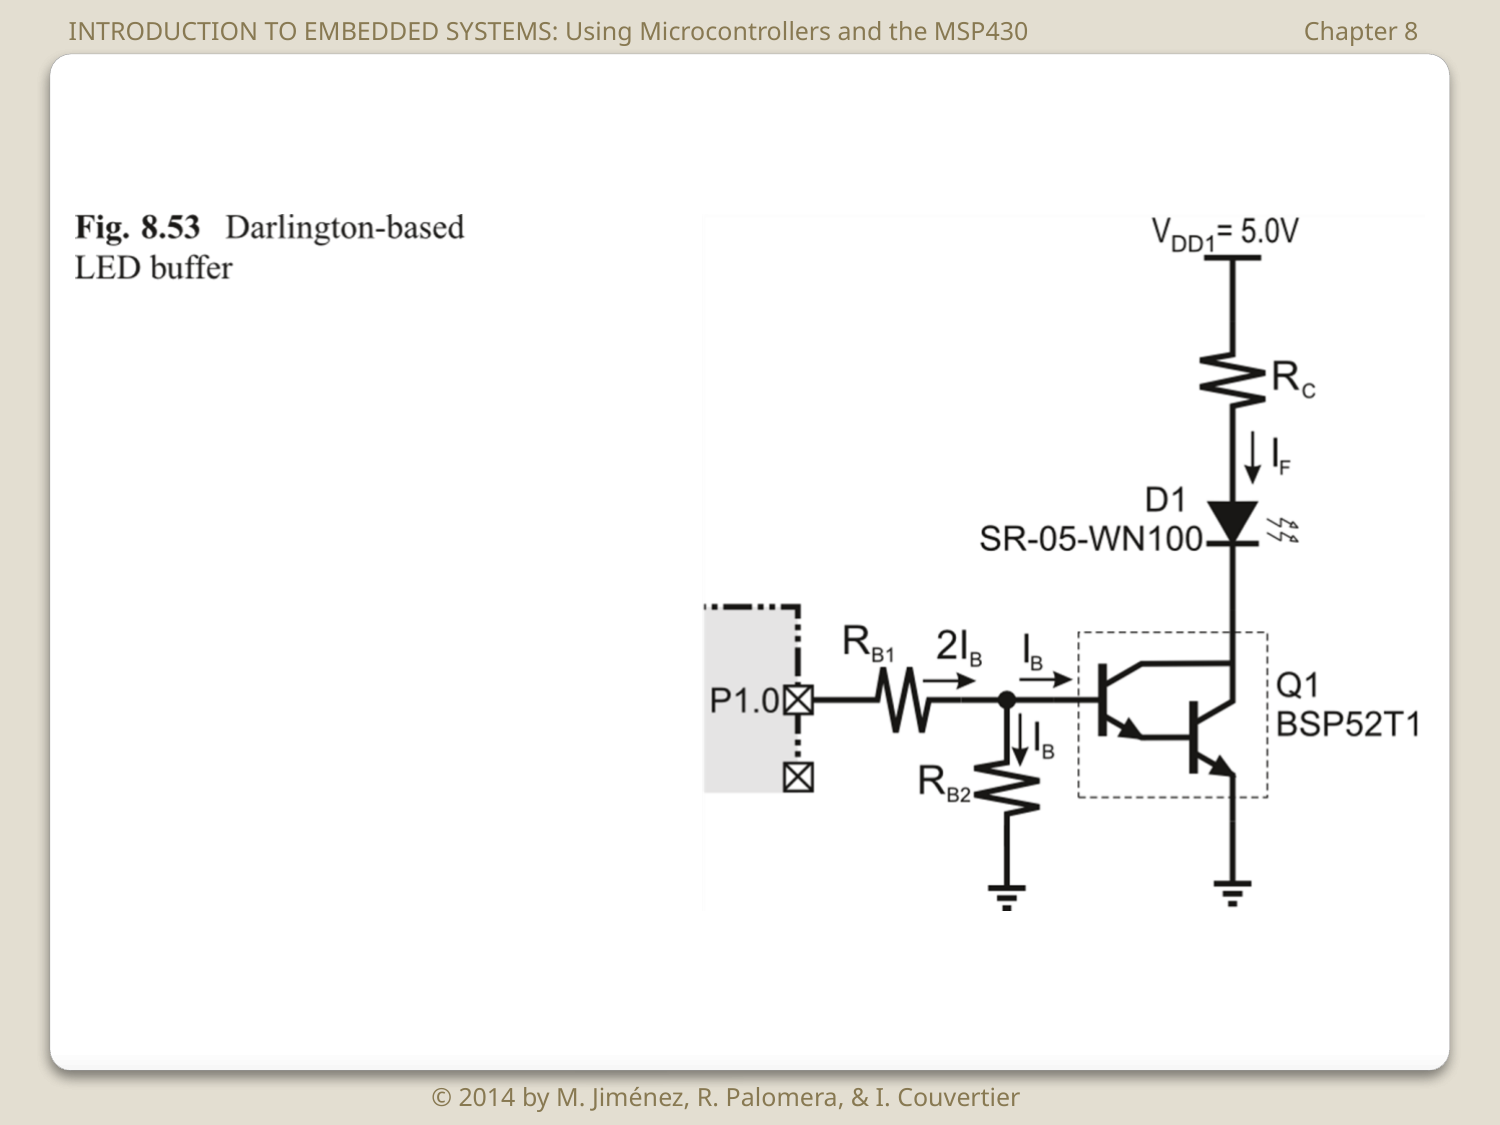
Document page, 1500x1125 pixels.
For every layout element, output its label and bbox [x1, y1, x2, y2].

list [74, 213, 1426, 912]
